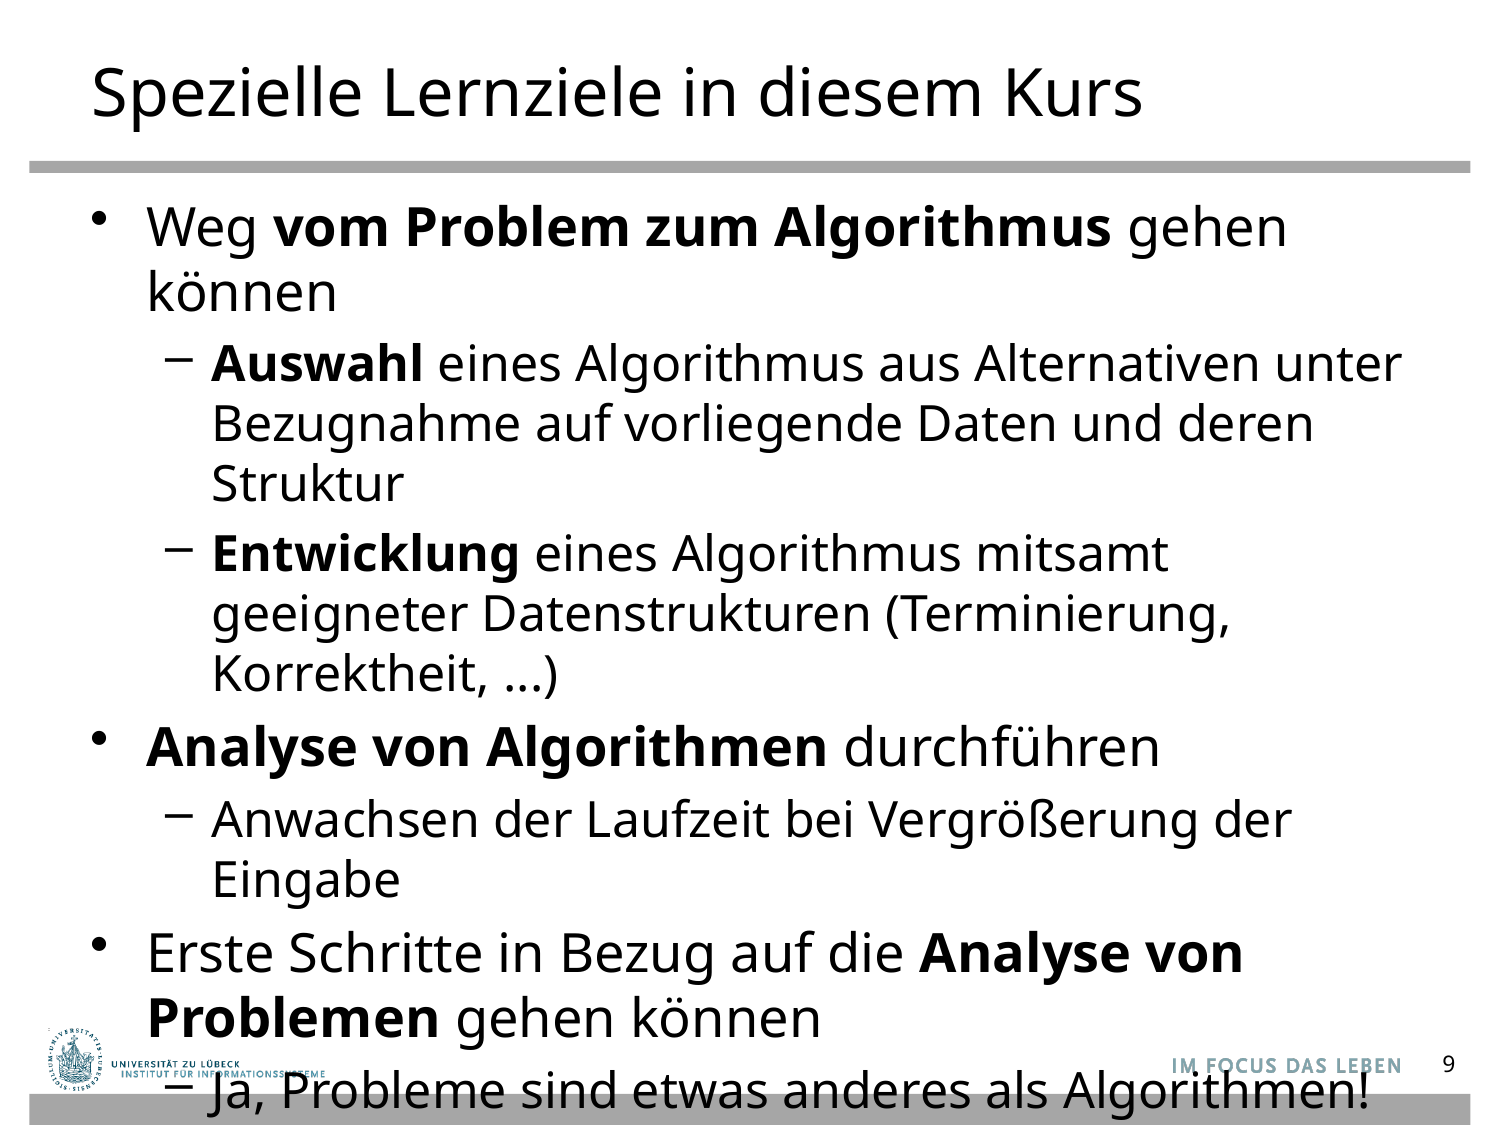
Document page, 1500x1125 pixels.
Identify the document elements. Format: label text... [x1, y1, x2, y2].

slide_number 9 [1305, 1050, 1471, 1083]
list Weg vom Problem zum Algorithmus gehen können Auswahl eines Algorithmus aus Alternativen unter Bezugnahme auf vorliegende Daten und deren Struktur Entwicklung eines Algorithmus mitsamt geeigneter Datenstrukturen (Terminierung, Korrektheit, ...) Analyse von Algorithmen durchführen Anwachsen der Laufzeit bei Vergrößerung der Eingabe Erste Schritte in Bezug auf die Analyse von Problemen gehen können Ja, Probleme sind etwas anderes als Algorithmen! Probleme können in gewisser Weise „schwer“ sein Prüfung, ob Algorithmus optimal [75, 184, 1425, 1059]
title Spezielle Lernziele in diesem Kurs [76, 42, 1427, 126]
picture [1173, 1059, 1305, 1073]
